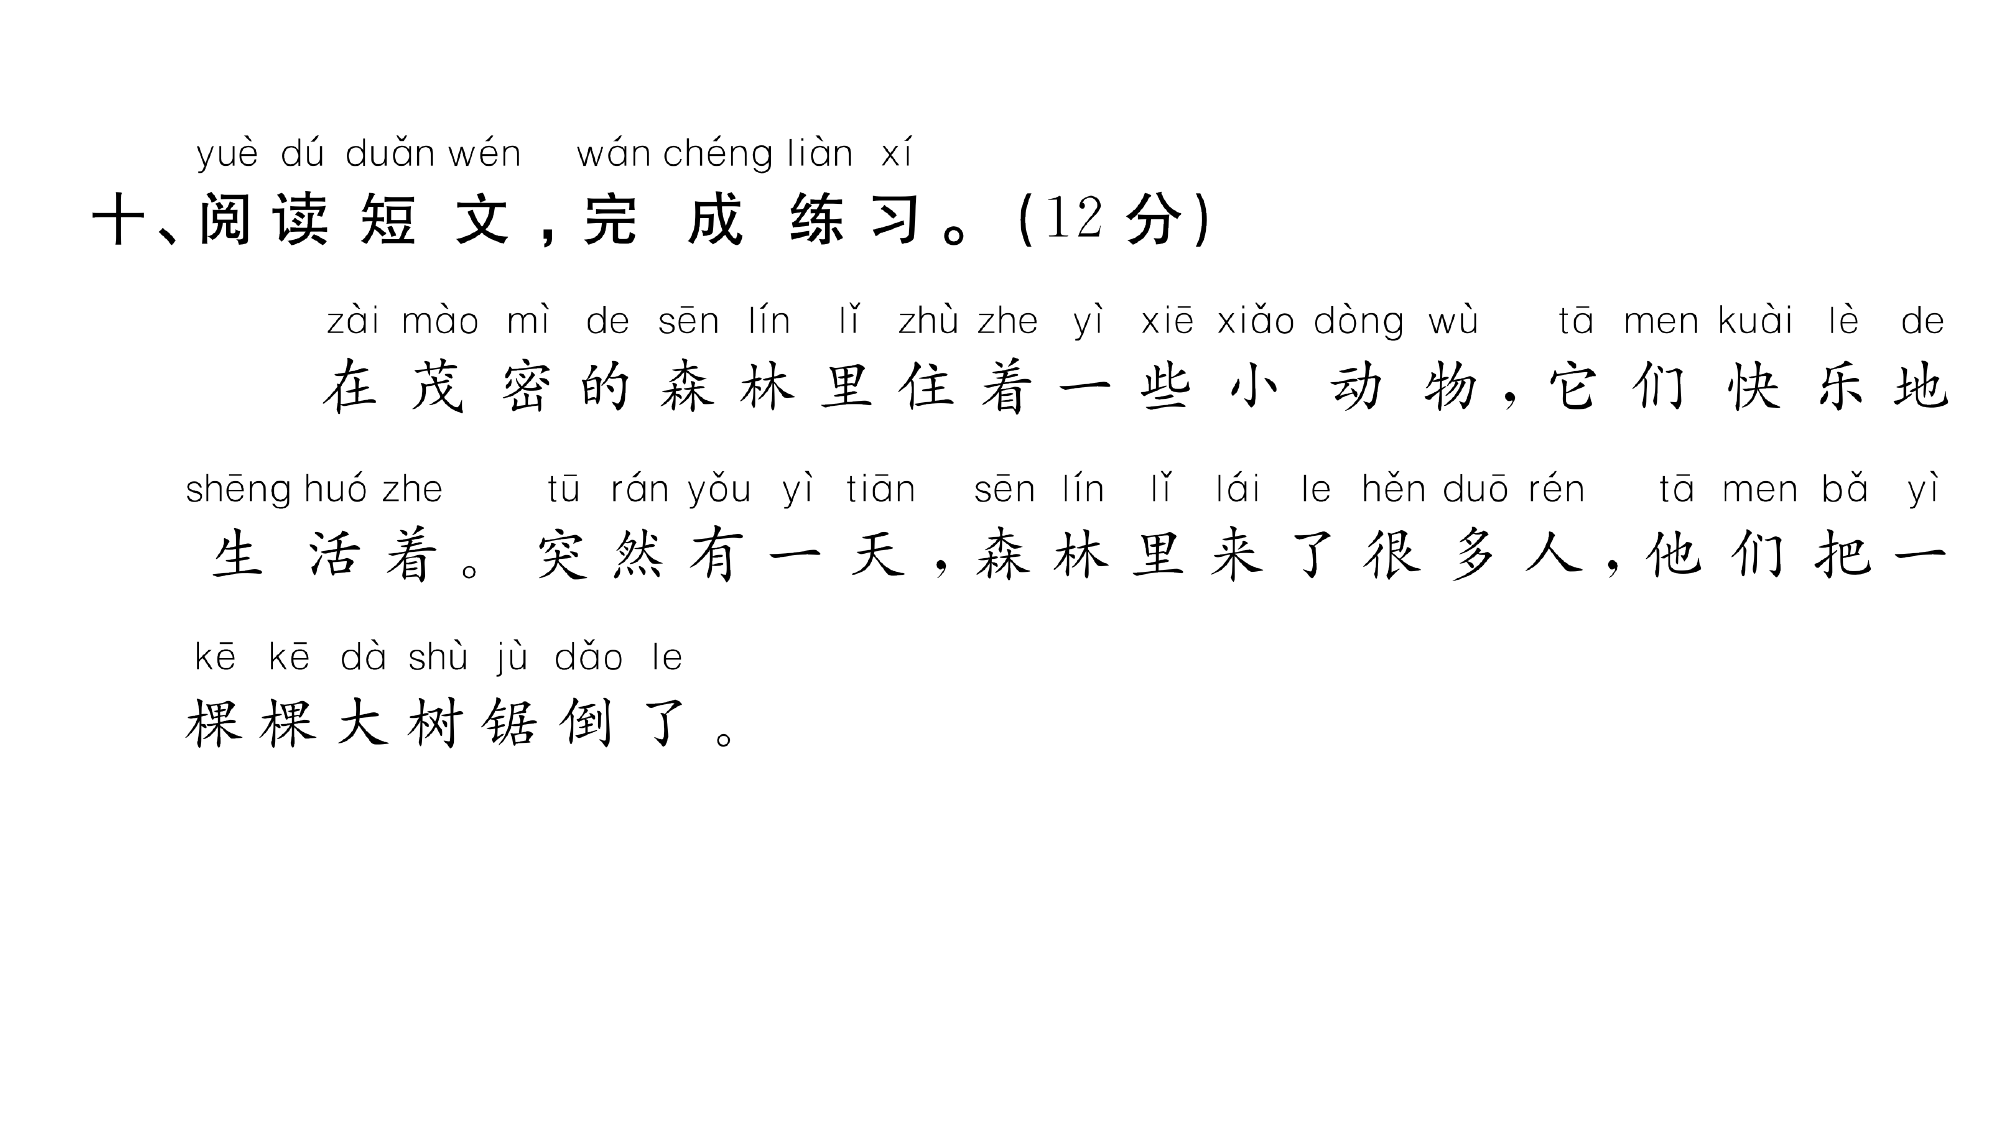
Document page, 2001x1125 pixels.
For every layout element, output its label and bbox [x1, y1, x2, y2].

picture [88, 118, 1979, 772]
